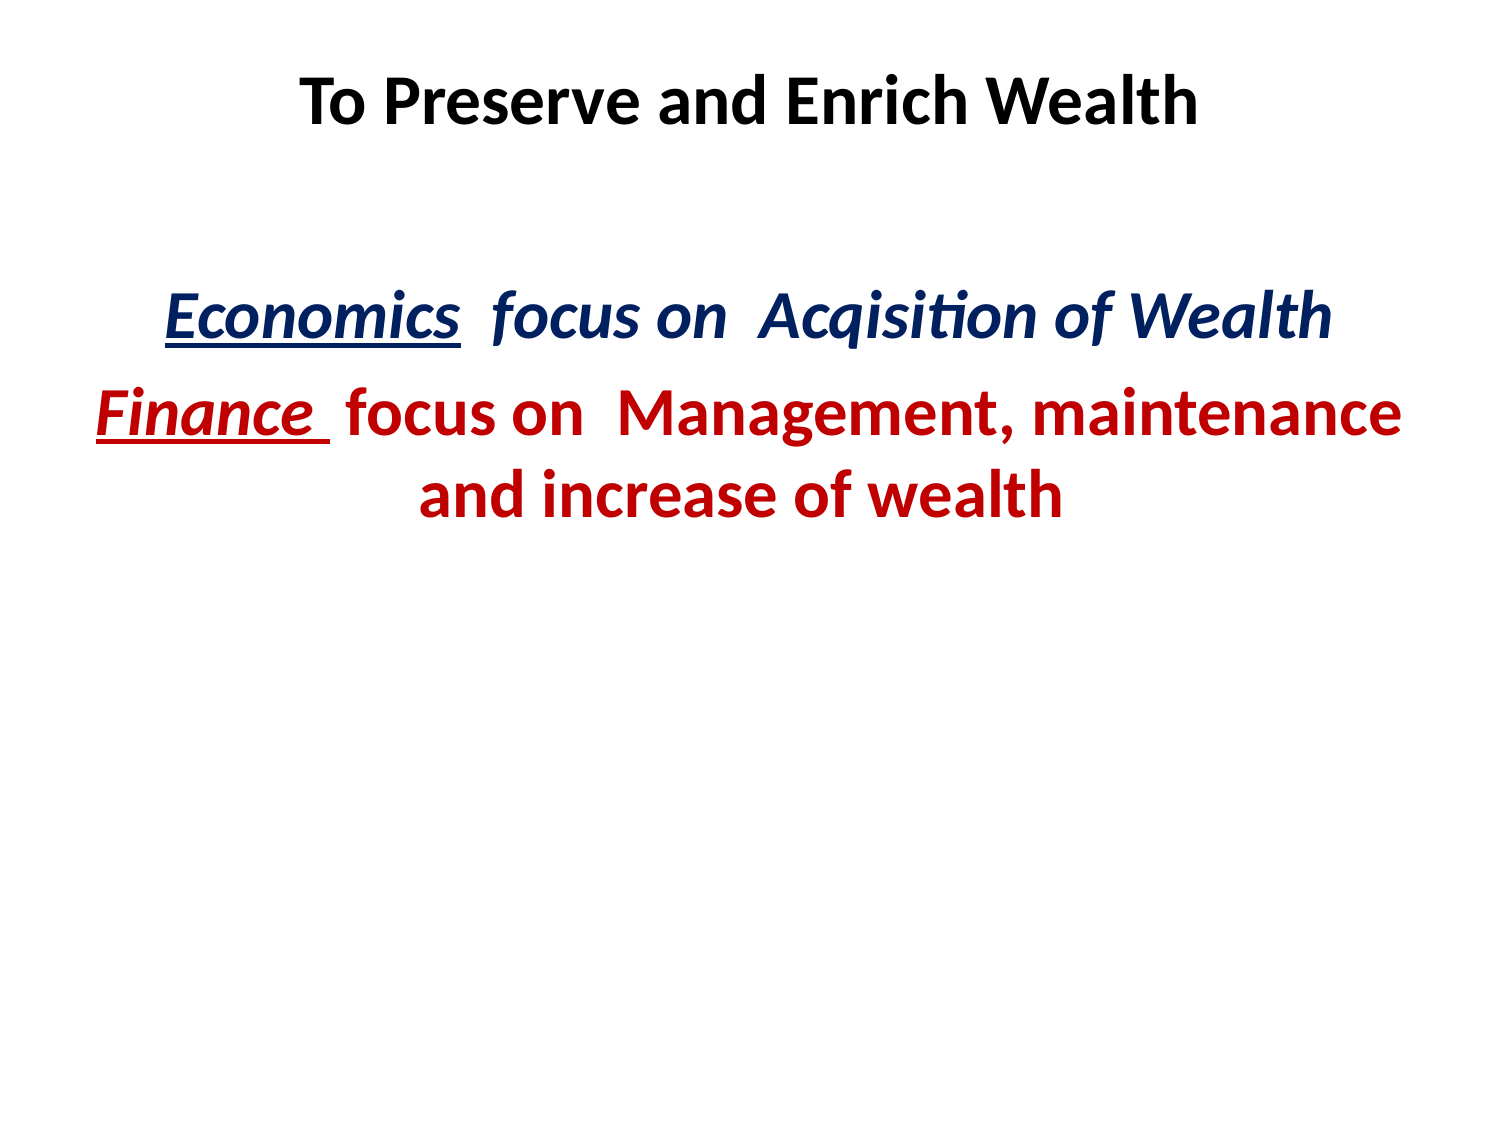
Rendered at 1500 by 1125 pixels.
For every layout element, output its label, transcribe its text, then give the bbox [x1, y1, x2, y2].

title To Preserve and Enrich Wealth [75, 45, 1425, 233]
list Economics focus on Acqisition of Wealth Finance focus on Management, maintenance and increase of wealth [75, 262, 1425, 1005]
